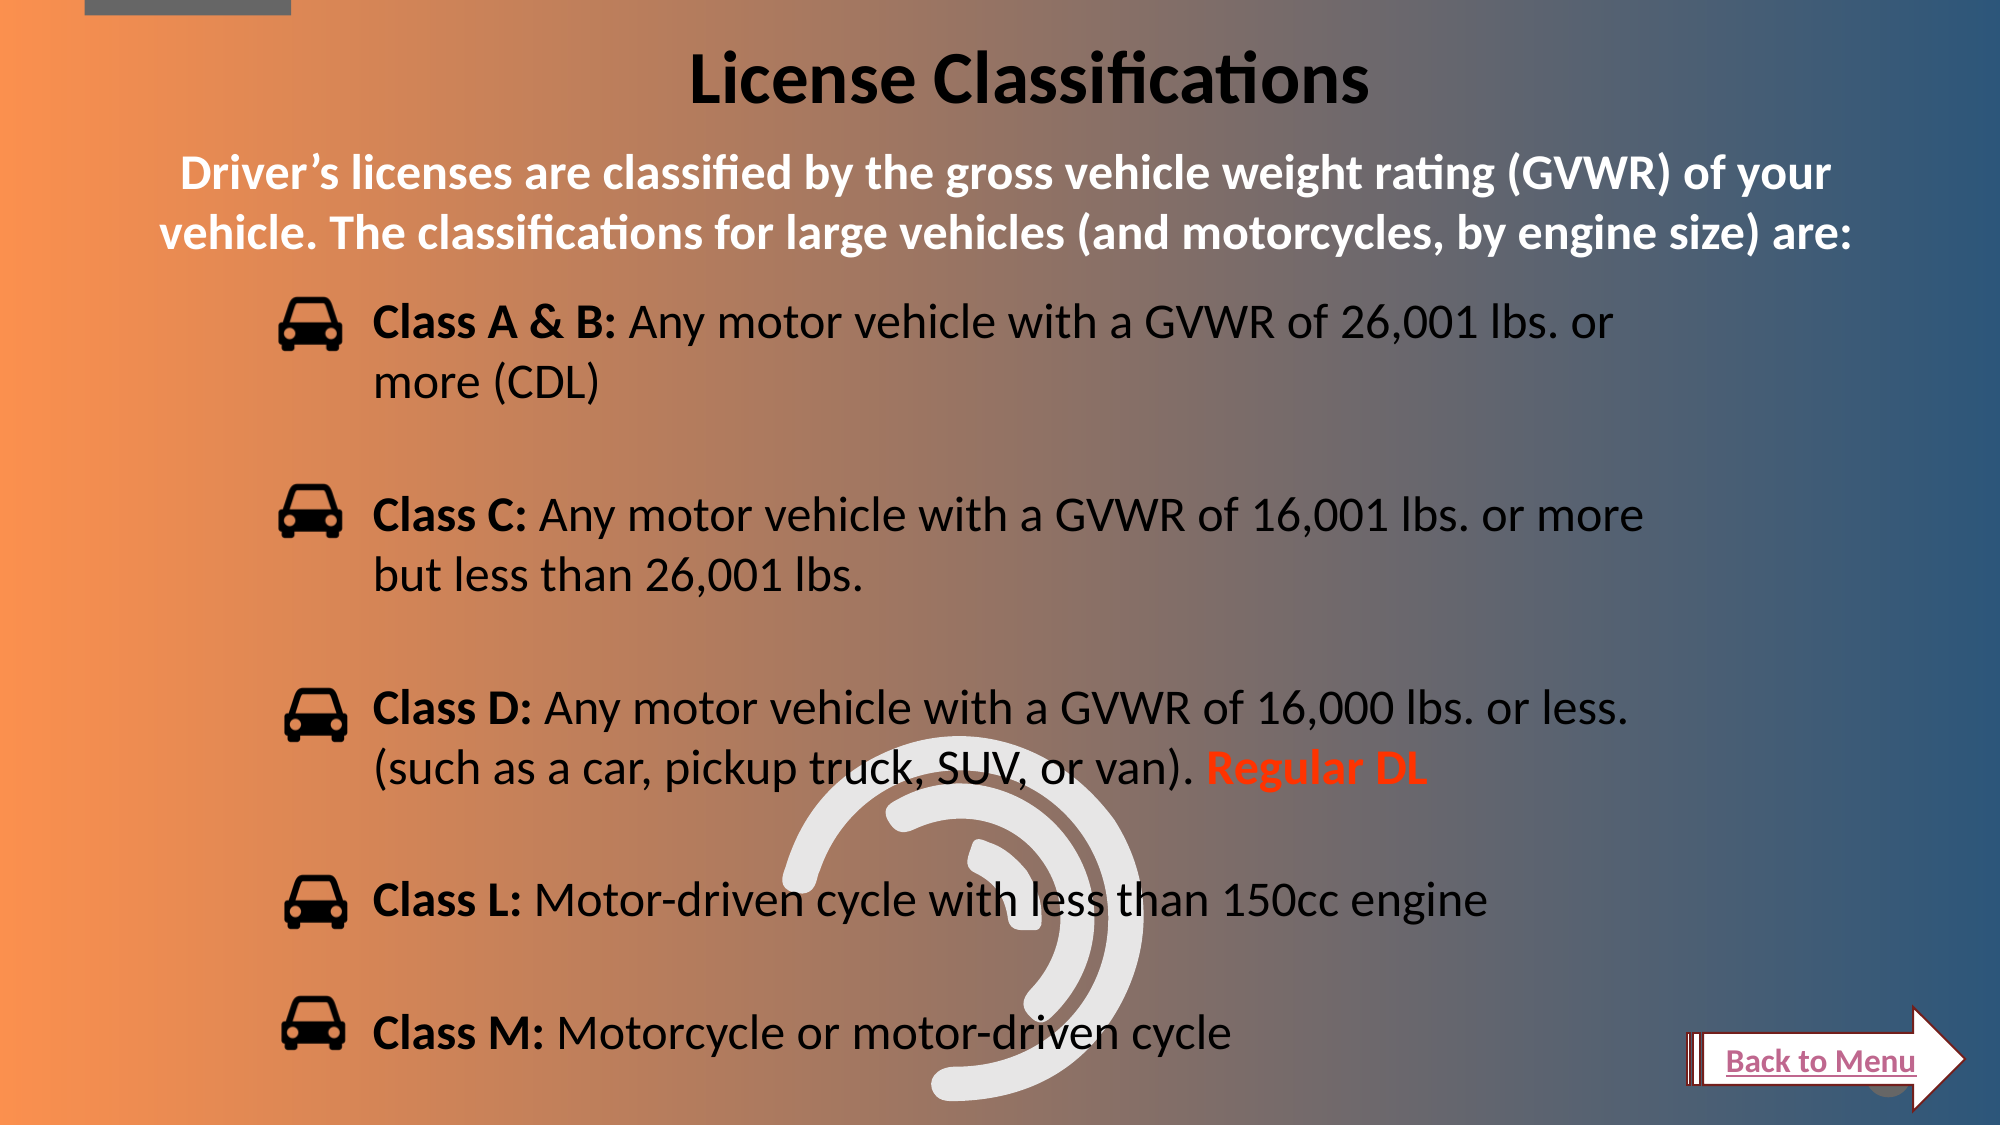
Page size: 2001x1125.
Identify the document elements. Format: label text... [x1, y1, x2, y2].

picture [269, 468, 353, 552]
text_box Class A & B: Any motor vehicle with a GVWR of 26,001 lbs. or more (CDL) Class C: Any motor vehicle with a GVWR of 16,001 lbs. or more but less than 26,001 lbs. Class D: Any motor vehicle with a GVWR of 16,000 lbs. or less. (such as a car, pickup truck, SUV, or van). Regular DL Class L: Motor-driven cycle with less than 150cc engine Class M: Motorcycle or motor-driven cycle [352, 281, 1714, 1067]
picture [269, 281, 353, 365]
picture [274, 672, 358, 756]
text_box Driver’s licenses are classified by the gross vehicle weight rating (GVWR) of your vehicle. The classifications for large vehicles (and motorcycles, by engine size) are: [122, 132, 1892, 268]
picture [272, 980, 356, 1064]
title License Classifications [347, 82, 1714, 132]
picture [274, 859, 358, 943]
text_box Back to Menu [1692, 1032, 1701, 1086]
text_box Back to Menu [1702, 1004, 1967, 1114]
text_box Back to Menu [1686, 1032, 1691, 1086]
